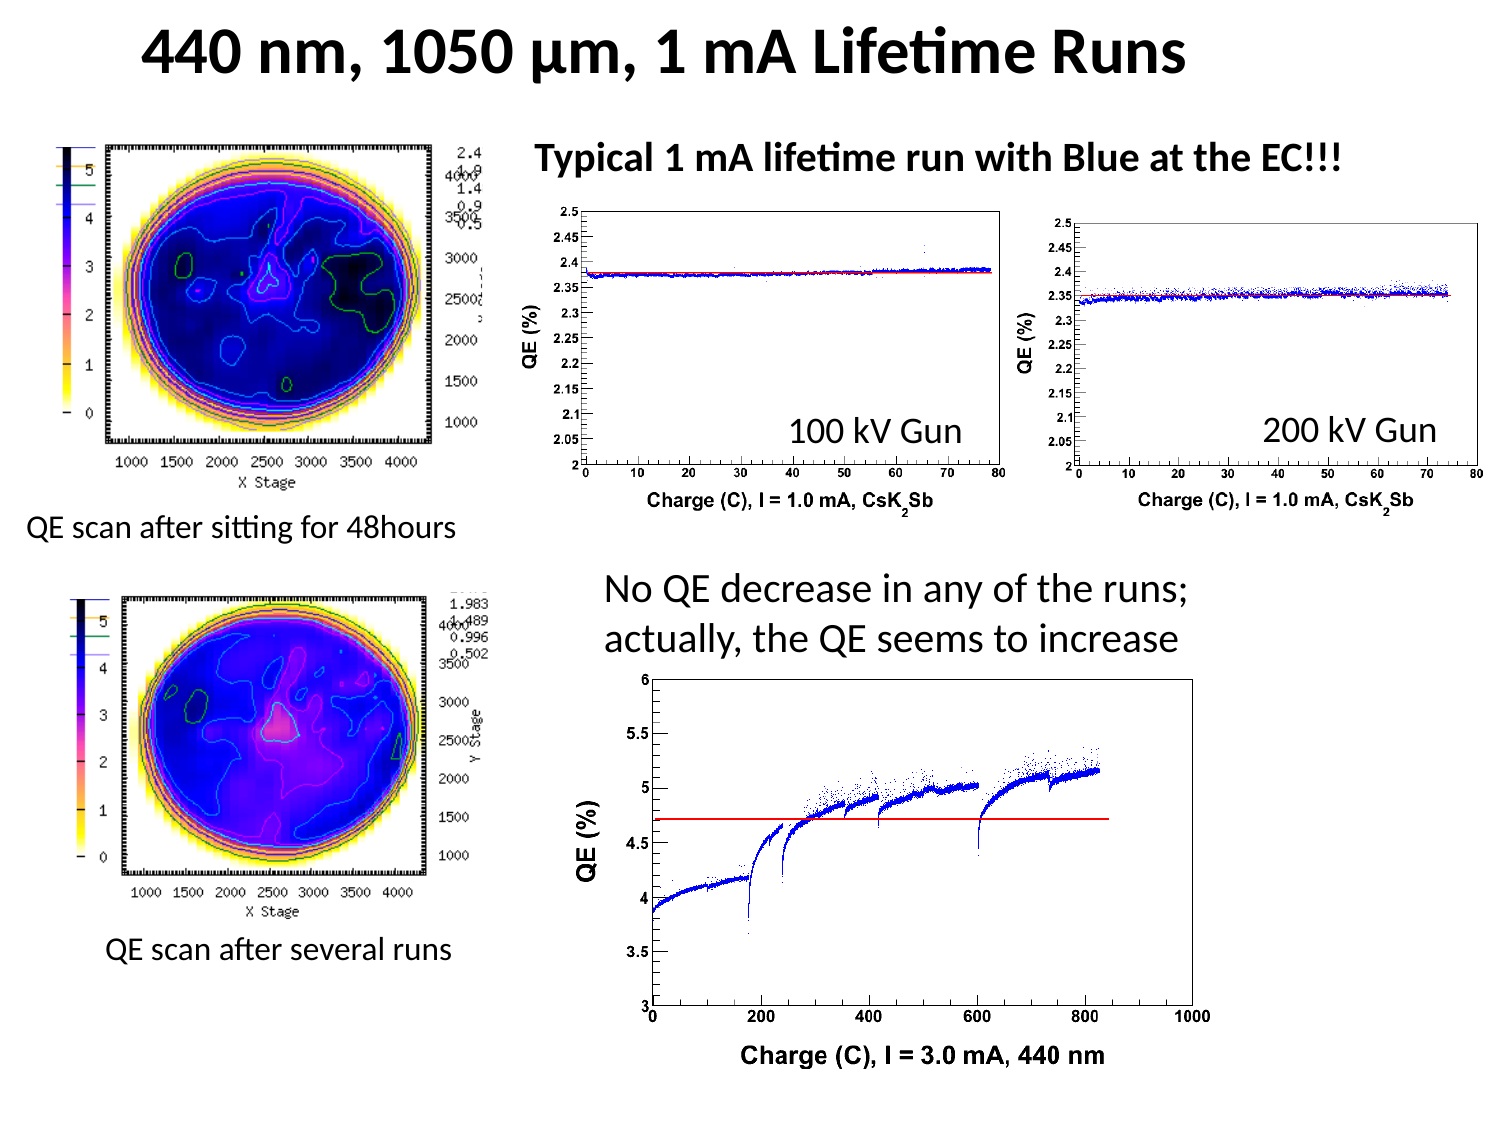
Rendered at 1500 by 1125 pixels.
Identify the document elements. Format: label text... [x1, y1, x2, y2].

text_box 440 nm, 1050 μm, 1 mA Lifetime Runs [0, 0, 1314, 95]
text_box QE scan after sitting for 48hours [11, 498, 553, 553]
text_box Typical 1 mA lifetime run with Blue at the EC!!! [519, 121, 1500, 187]
text_box QE scan after several runs [90, 919, 548, 975]
picture [49, 142, 483, 499]
picture [63, 592, 489, 940]
picture [519, 193, 1497, 525]
picture [553, 668, 1234, 1070]
text_box No QE decrease in any of the runs; actually, the QE seems to increase [589, 553, 1273, 669]
